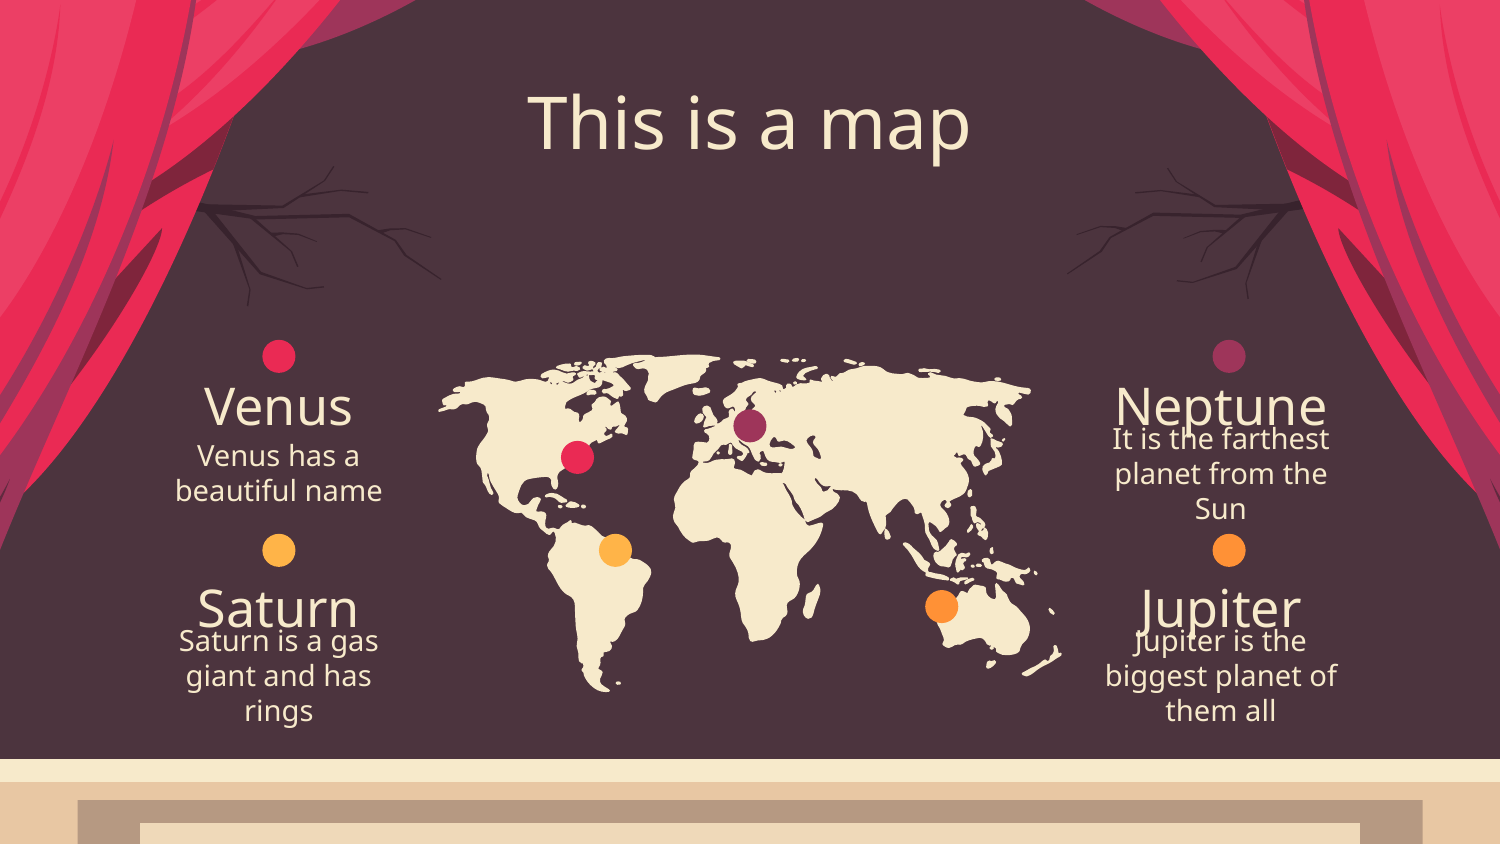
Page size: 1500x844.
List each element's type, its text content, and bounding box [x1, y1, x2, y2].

text_box Venus [137, 372, 421, 432]
text_box Neptune [1079, 372, 1363, 432]
text_box Saturn is a gas giant and has rings [137, 634, 421, 715]
title This is a map [255, 72, 1245, 167]
text_box Venus has a beautiful name [137, 432, 421, 513]
text_box [263, 340, 295, 373]
text_box It is the farthest planet from the Sun [1079, 432, 1363, 513]
text_box [263, 534, 295, 567]
text_box Saturn [137, 574, 421, 634]
text_box Jupiter [1079, 574, 1363, 634]
text_box [1213, 340, 1245, 373]
text_box Jupiter is the biggest planet of them all [1079, 634, 1363, 715]
text_box [1213, 534, 1245, 567]
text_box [437, 354, 1063, 693]
